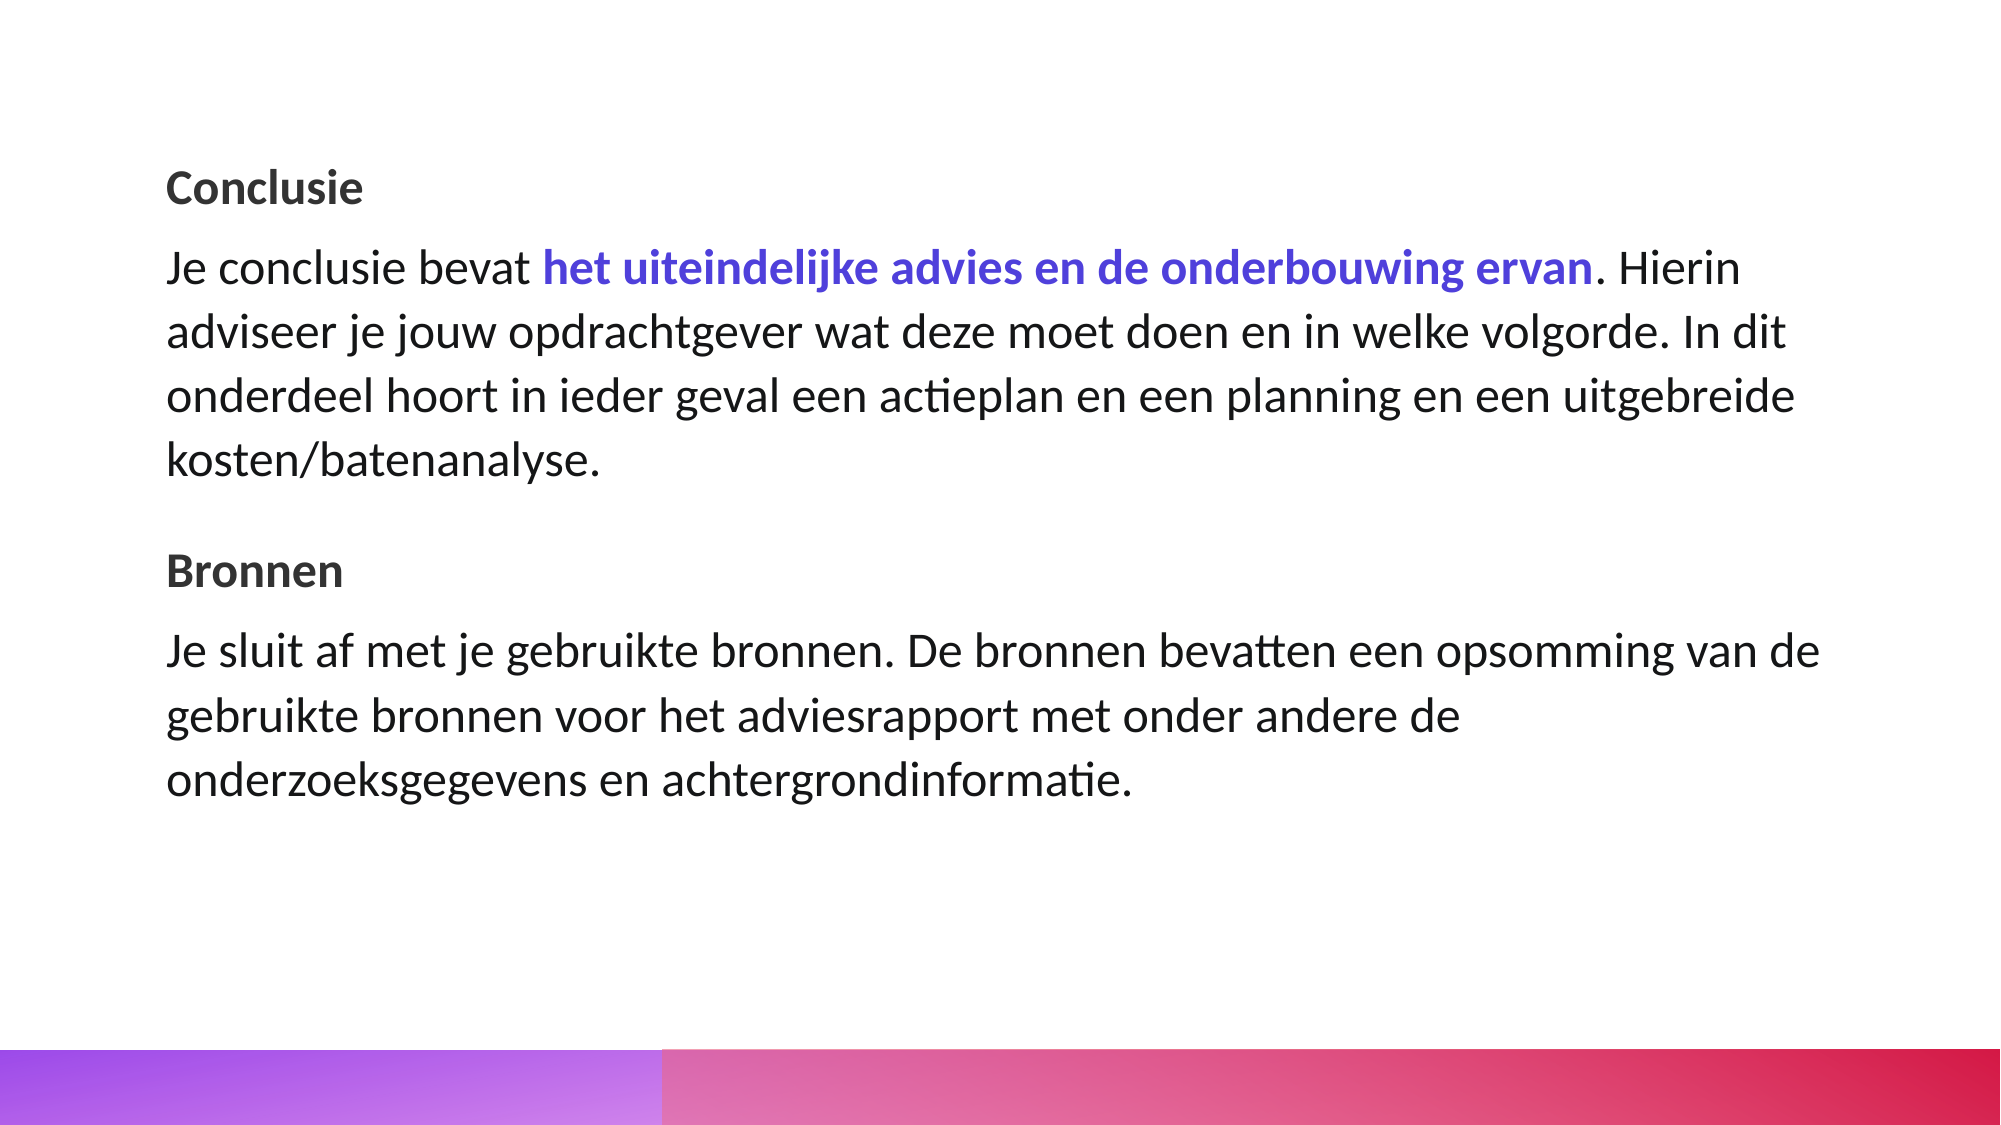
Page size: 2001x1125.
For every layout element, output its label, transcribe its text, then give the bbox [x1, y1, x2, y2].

text_box Conclusie Je conclusie bevat het uiteindelijke advies en de onderbouwing ervan. Hierin adviseer je jouw opdrachtgever wat deze moet doen en in welke volgorde. In dit onderdeel hoort in ieder geval een actieplan en een planning en een uitgebreide kosten/batenanalyse. Bronnen Je sluit af met je gebruikte bronnen. De bronnen bevatten een opsomming van de gebruikte bronnen voor het adviesrapport met onder andere de onderzoeksgegevens en achtergrondinformatie. [151, 142, 1878, 814]
